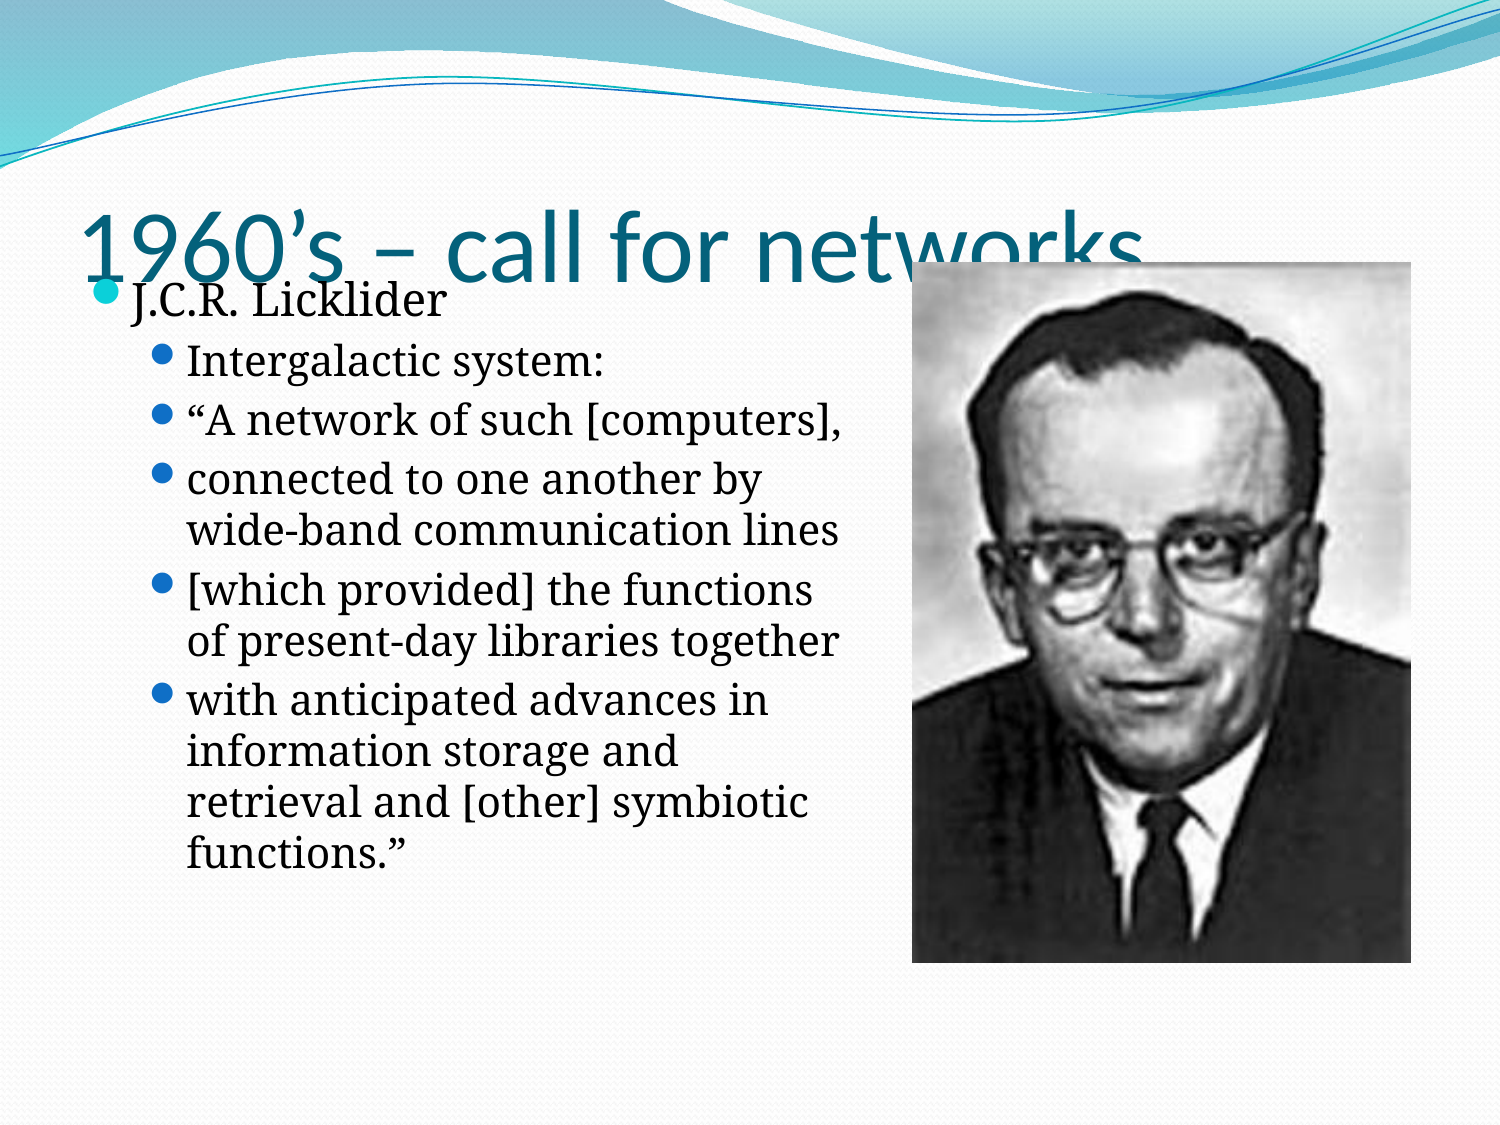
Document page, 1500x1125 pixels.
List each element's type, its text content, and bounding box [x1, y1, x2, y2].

picture [912, 262, 1411, 963]
list J.C.R. Licklider Intergalactic system: “A network of such [computers], connected to one another by wide-band communication lines [which provided] the functions of present-day libraries together with anticipated advances in information storage and retrieval and [other] symbiotic functions.” [75, 262, 863, 1005]
title 1960’s – call for networks [75, 115, 1425, 303]
